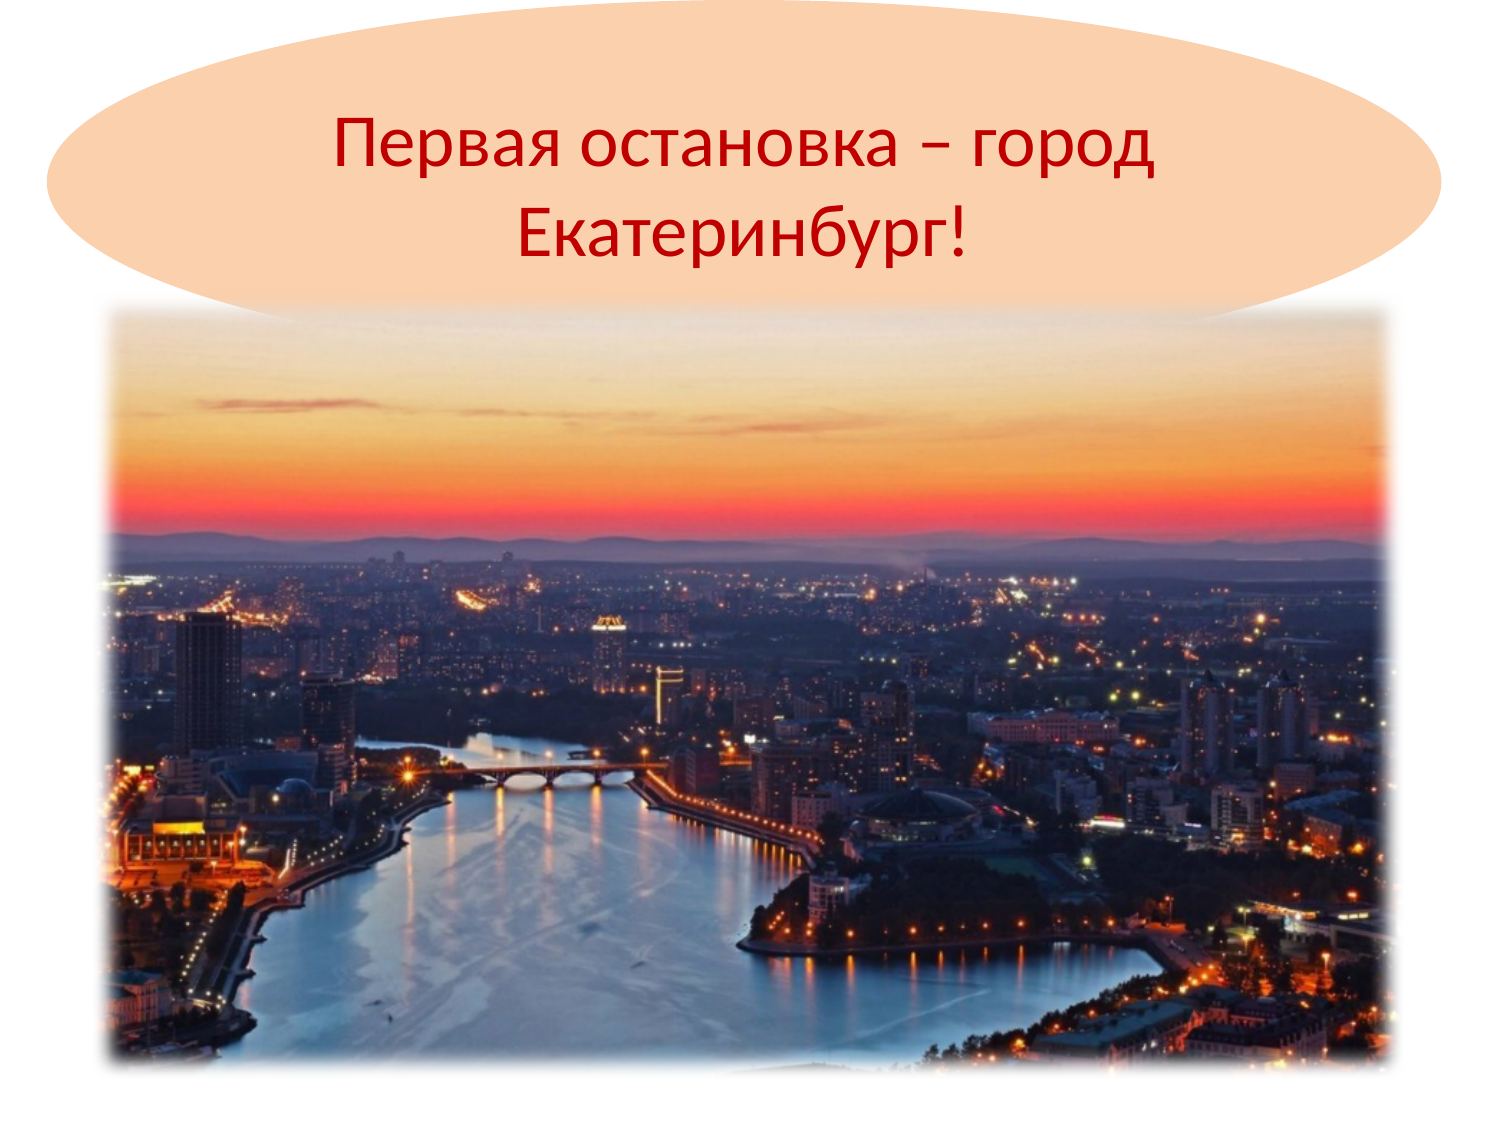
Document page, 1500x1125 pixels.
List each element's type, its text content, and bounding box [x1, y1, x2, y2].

picture [93, 292, 1404, 1080]
text_box Первая остановка – город Екатеринбург! [44, 0, 1444, 291]
